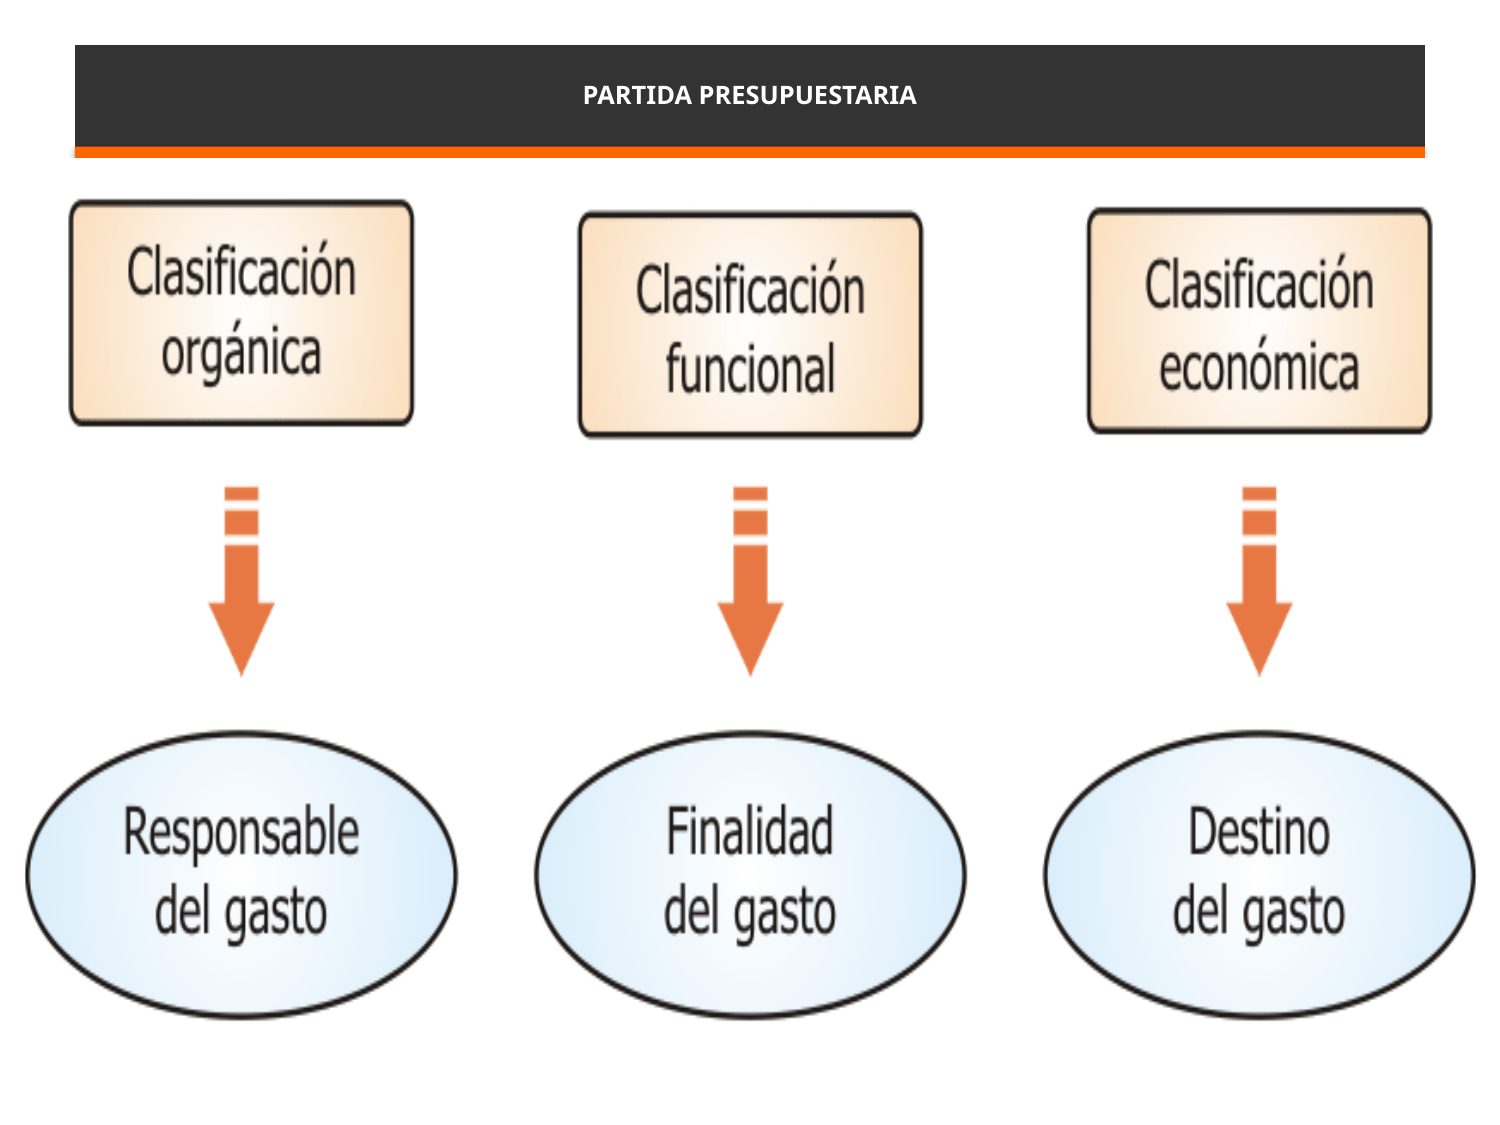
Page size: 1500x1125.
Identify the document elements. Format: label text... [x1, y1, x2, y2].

picture [0, 158, 1500, 1066]
text_box 1 2 2 0 FUNCIONAL [475, 148, 955, 156]
title PARTIDA PRESUPUESTARIA [75, 45, 1425, 146]
text_box 2 4 9 0 0 ECONÓMICO [1012, 146, 1469, 156]
text_box [74, 146, 1012, 156]
